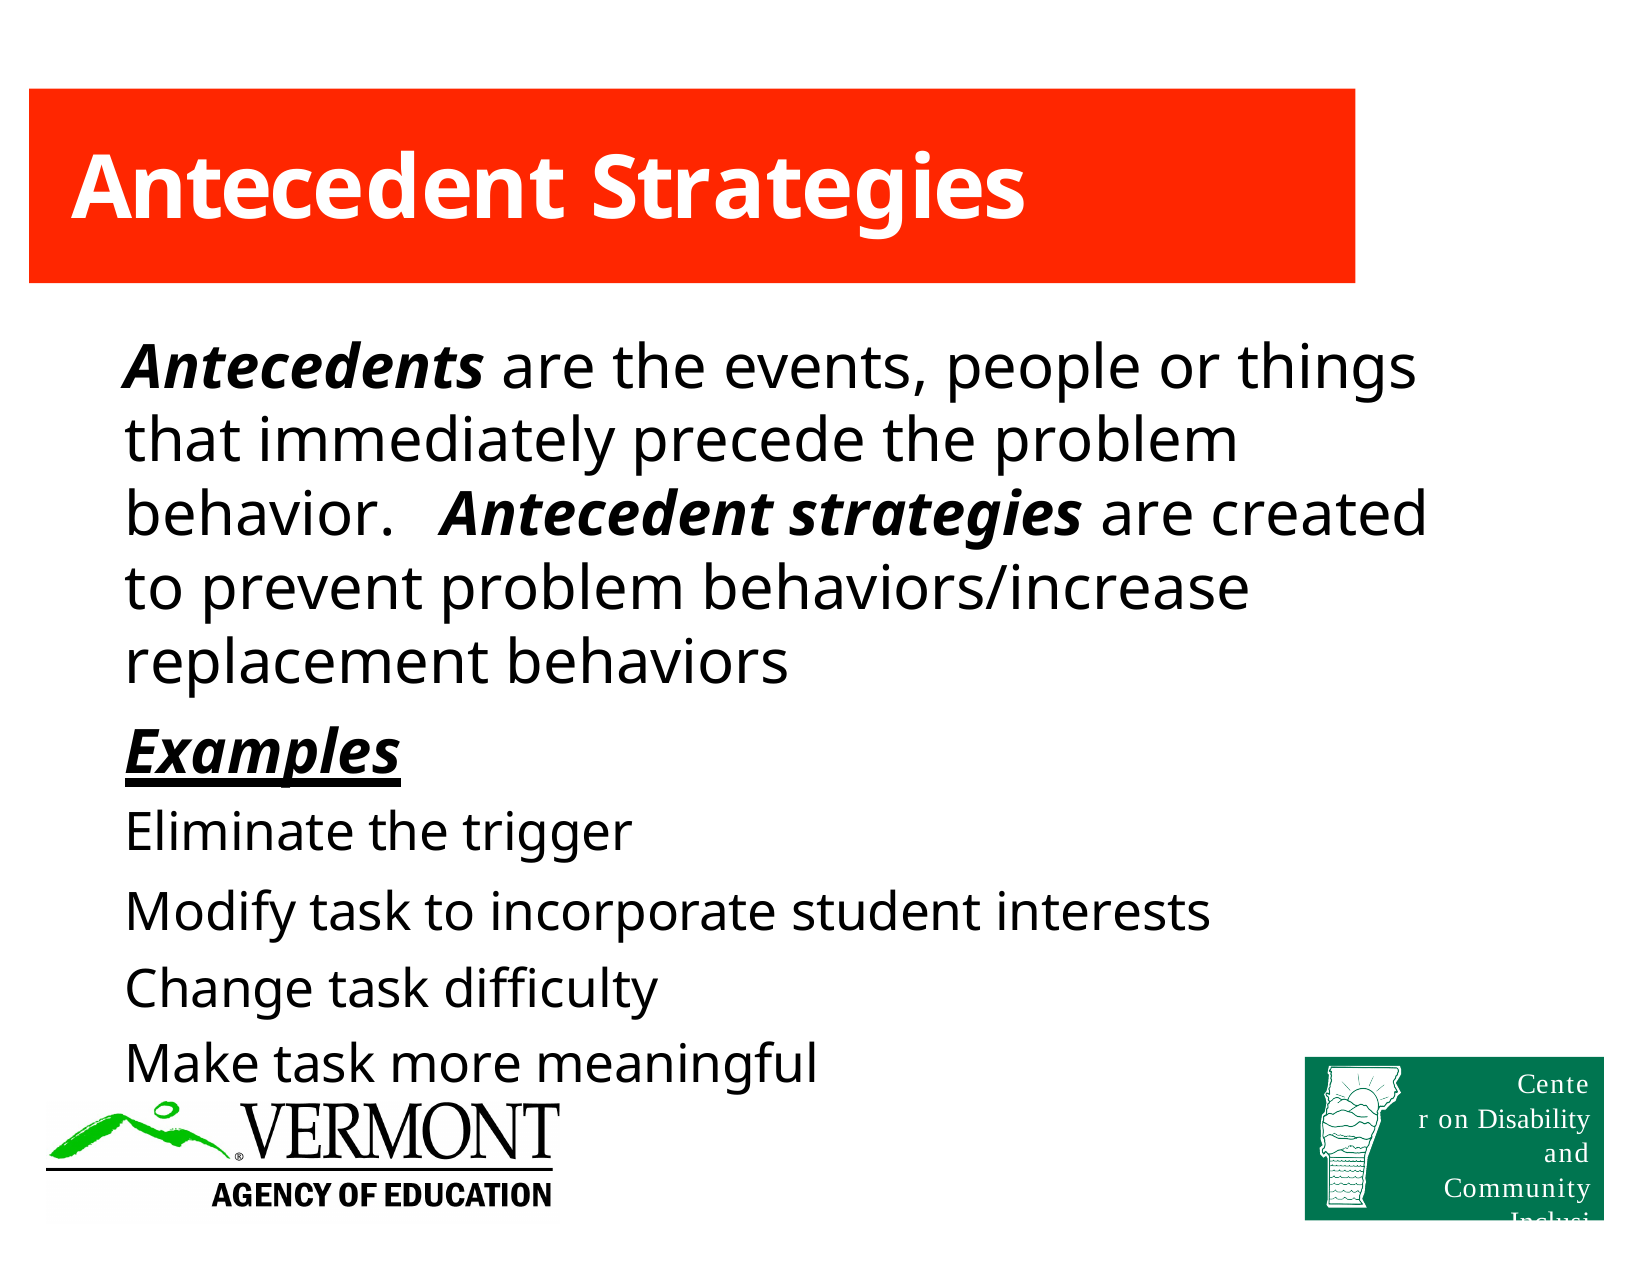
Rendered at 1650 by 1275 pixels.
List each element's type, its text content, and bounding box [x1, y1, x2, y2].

title Antecedent Strategies [69, 88, 1581, 280]
text_box Center on Disability and Community Inclusion [1388, 1065, 1593, 1206]
text_box Make task more meaningful [122, 1028, 845, 1094]
text_box [1304, 1056, 1604, 1221]
text_box [46, 1101, 560, 1224]
text_box Antecedents are the events, people or things that immediately precede the problem behavior. Antecedent strategies are created to prevent problem behaviors/increase replacement behaviors Examples Eliminate the trigger Modify task to incorporate student interests Change task difficulty [122, 326, 1483, 1017]
text_box [1303, 1066, 1407, 1207]
